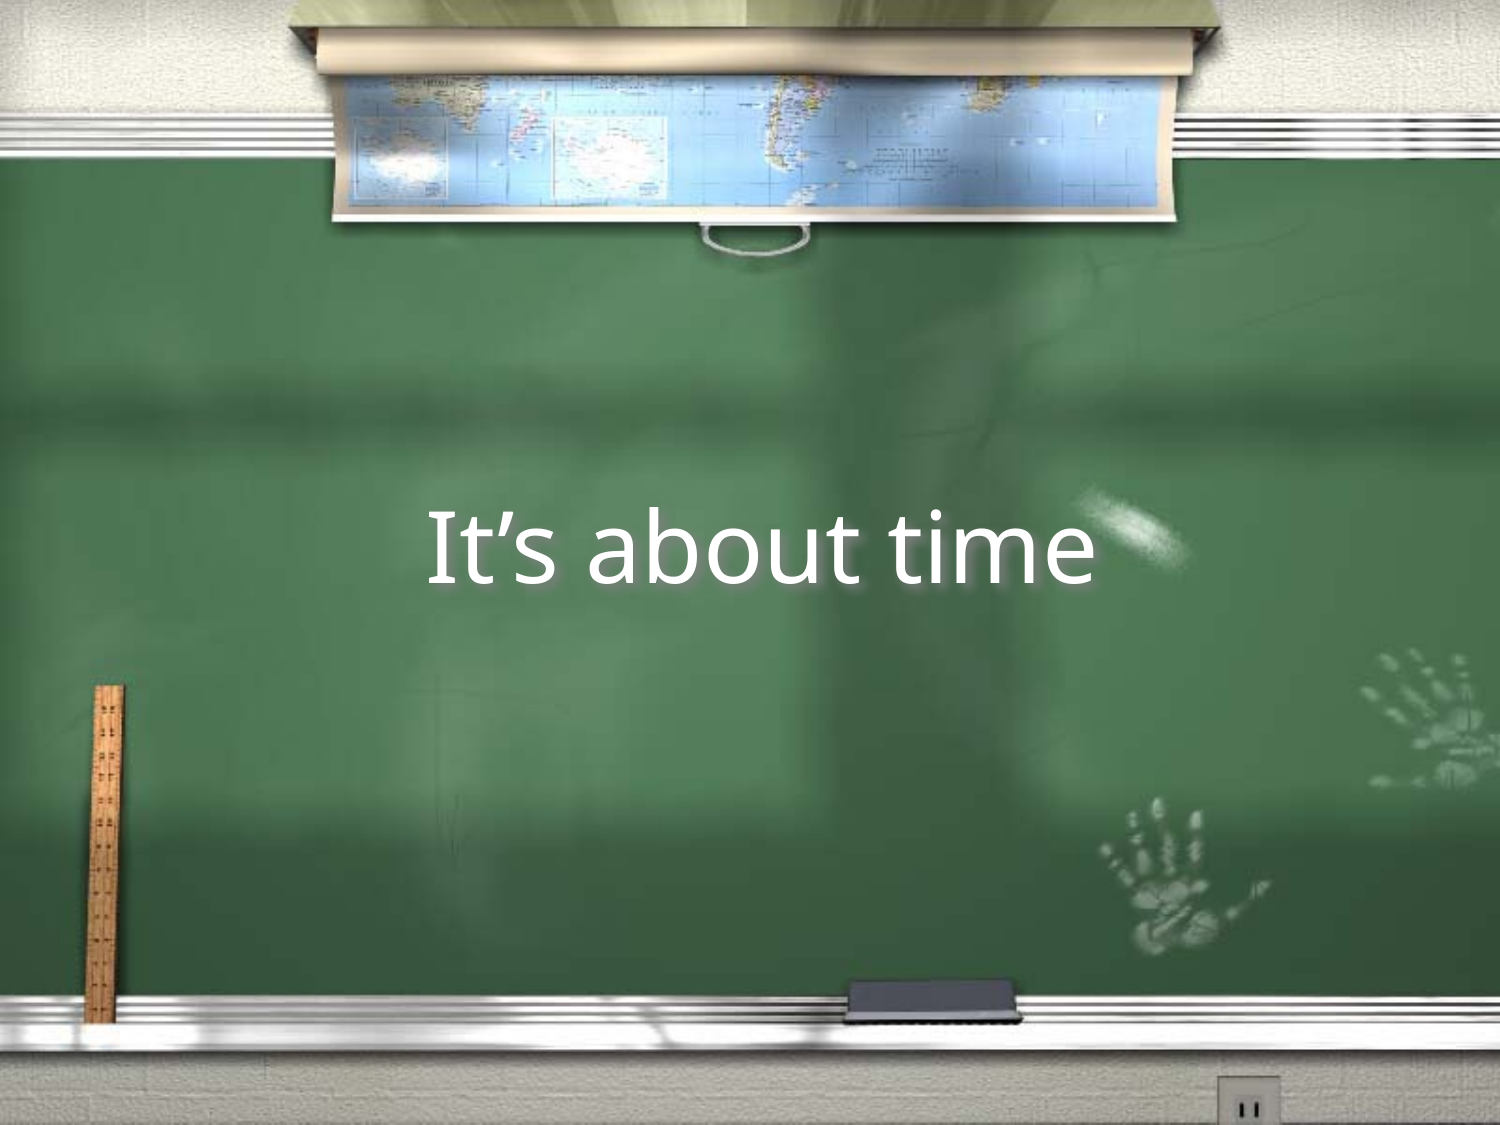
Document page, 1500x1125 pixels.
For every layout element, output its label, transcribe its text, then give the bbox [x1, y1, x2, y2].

title It’s about time [125, 450, 1400, 638]
picture [0, 0, 1500, 1125]
